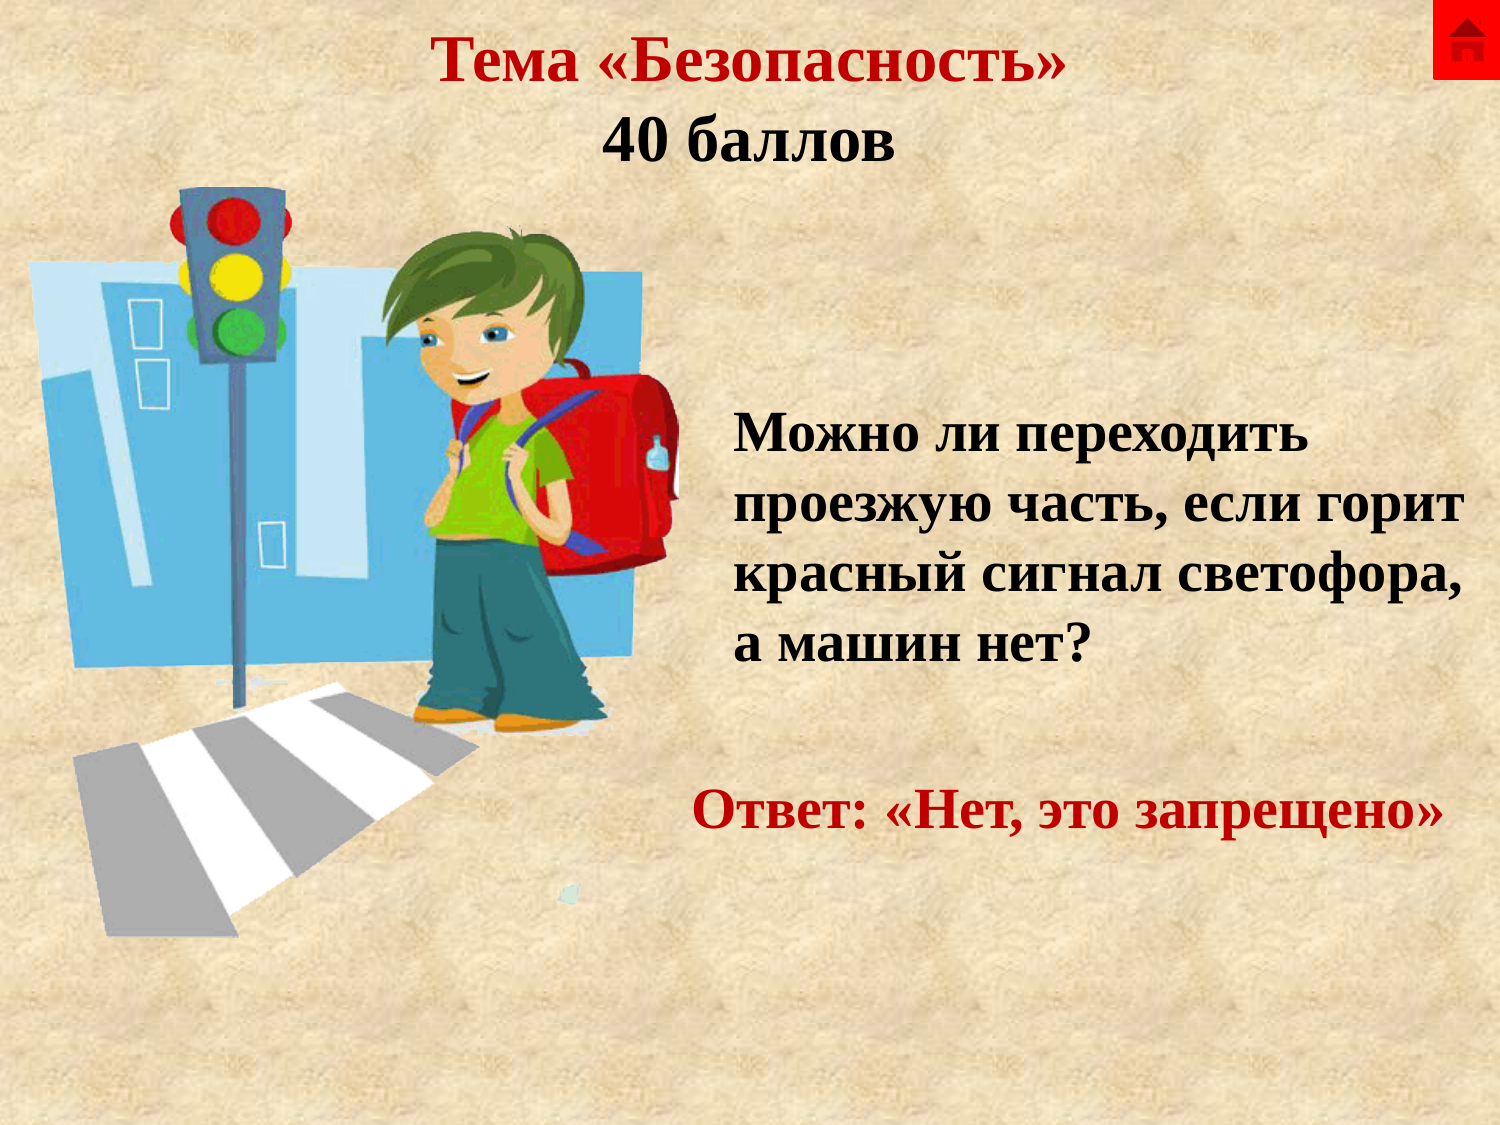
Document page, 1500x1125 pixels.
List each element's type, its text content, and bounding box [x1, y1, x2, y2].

text_box Тема «Безопасность» 40 баллов [415, 7, 1085, 183]
text_box [1433, 0, 1500, 80]
text_box Можно ли переходить проезжую часть, если горит красный сигнал светофора, а машин нет? [718, 385, 1499, 680]
text_box Ответ: «Нет, это запрещено» [684, 763, 1461, 848]
picture [0, 0, 1500, 1125]
